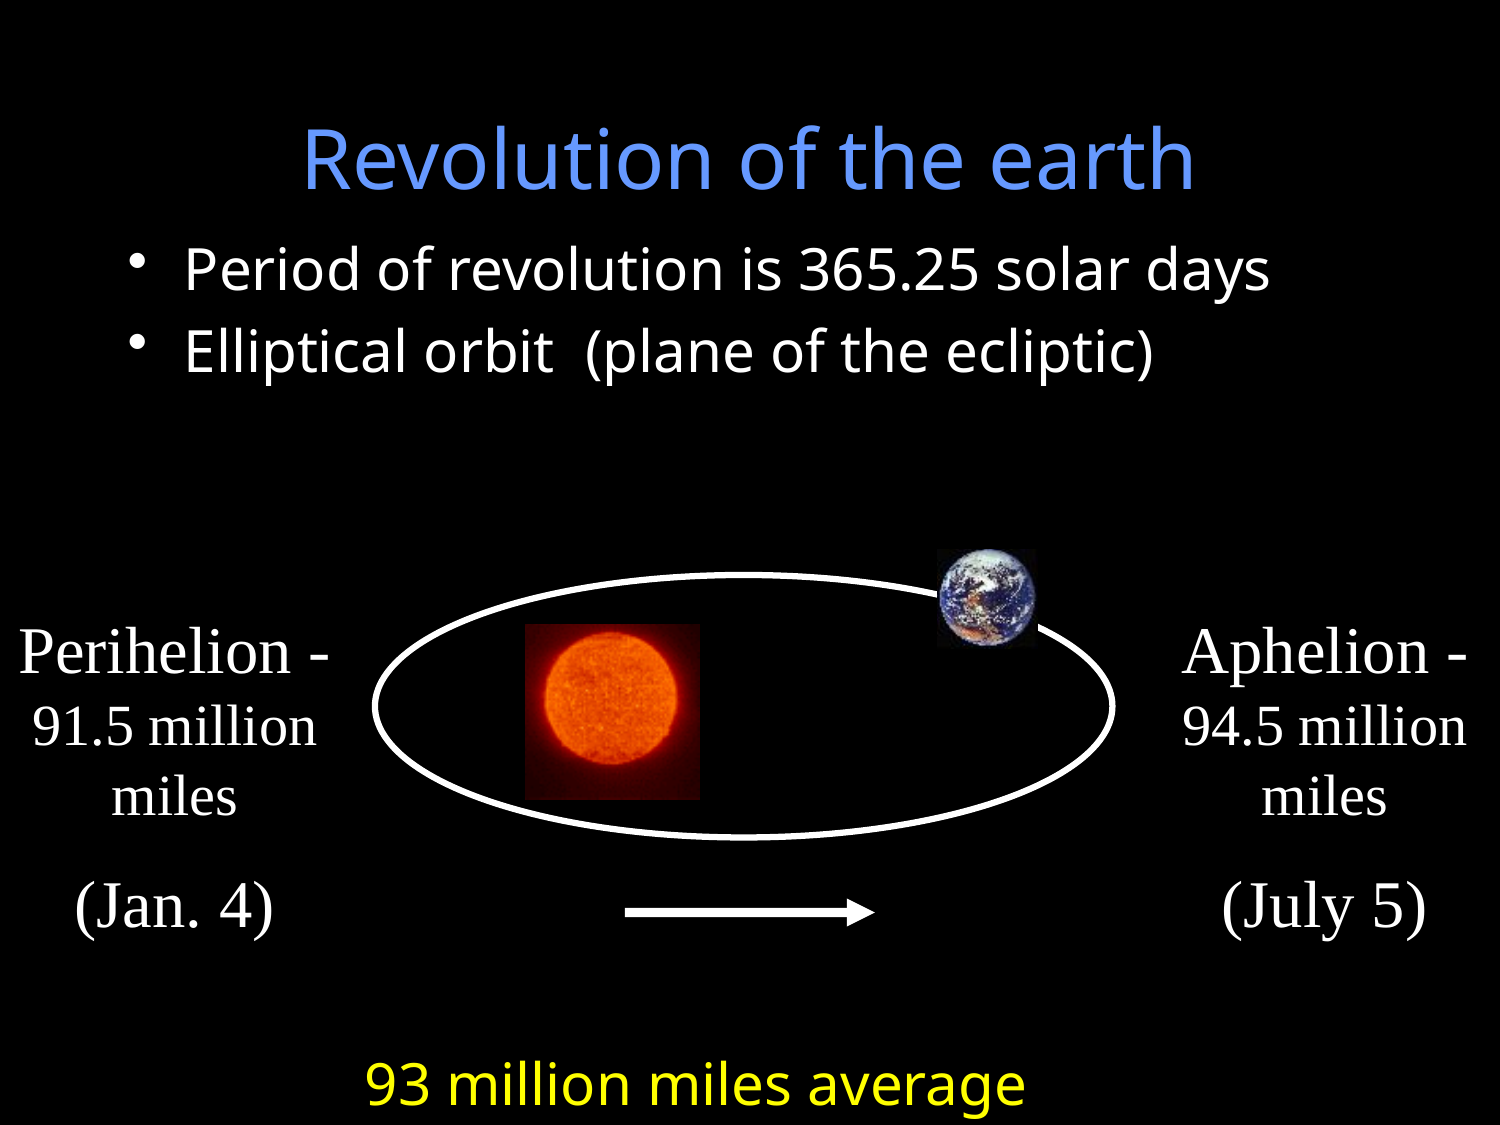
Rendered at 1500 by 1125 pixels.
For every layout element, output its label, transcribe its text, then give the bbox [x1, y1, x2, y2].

text_box Aphelion - 94.5 million miles (July 5) [1149, 599, 1500, 948]
text_box [624, 906, 875, 919]
text_box 93 million miles average distance [349, 1039, 1250, 1125]
picture [937, 549, 1038, 649]
text_box Perihelion - 91.5 million miles (Jan. 4) [0, 599, 350, 948]
picture [524, 624, 700, 800]
title Revolution of the earth [112, 62, 1388, 224]
text_box [374, 574, 1113, 838]
list Period of revolution is 365.25 solar days Elliptical orbit (plane of the ecliptic) [112, 224, 1438, 900]
